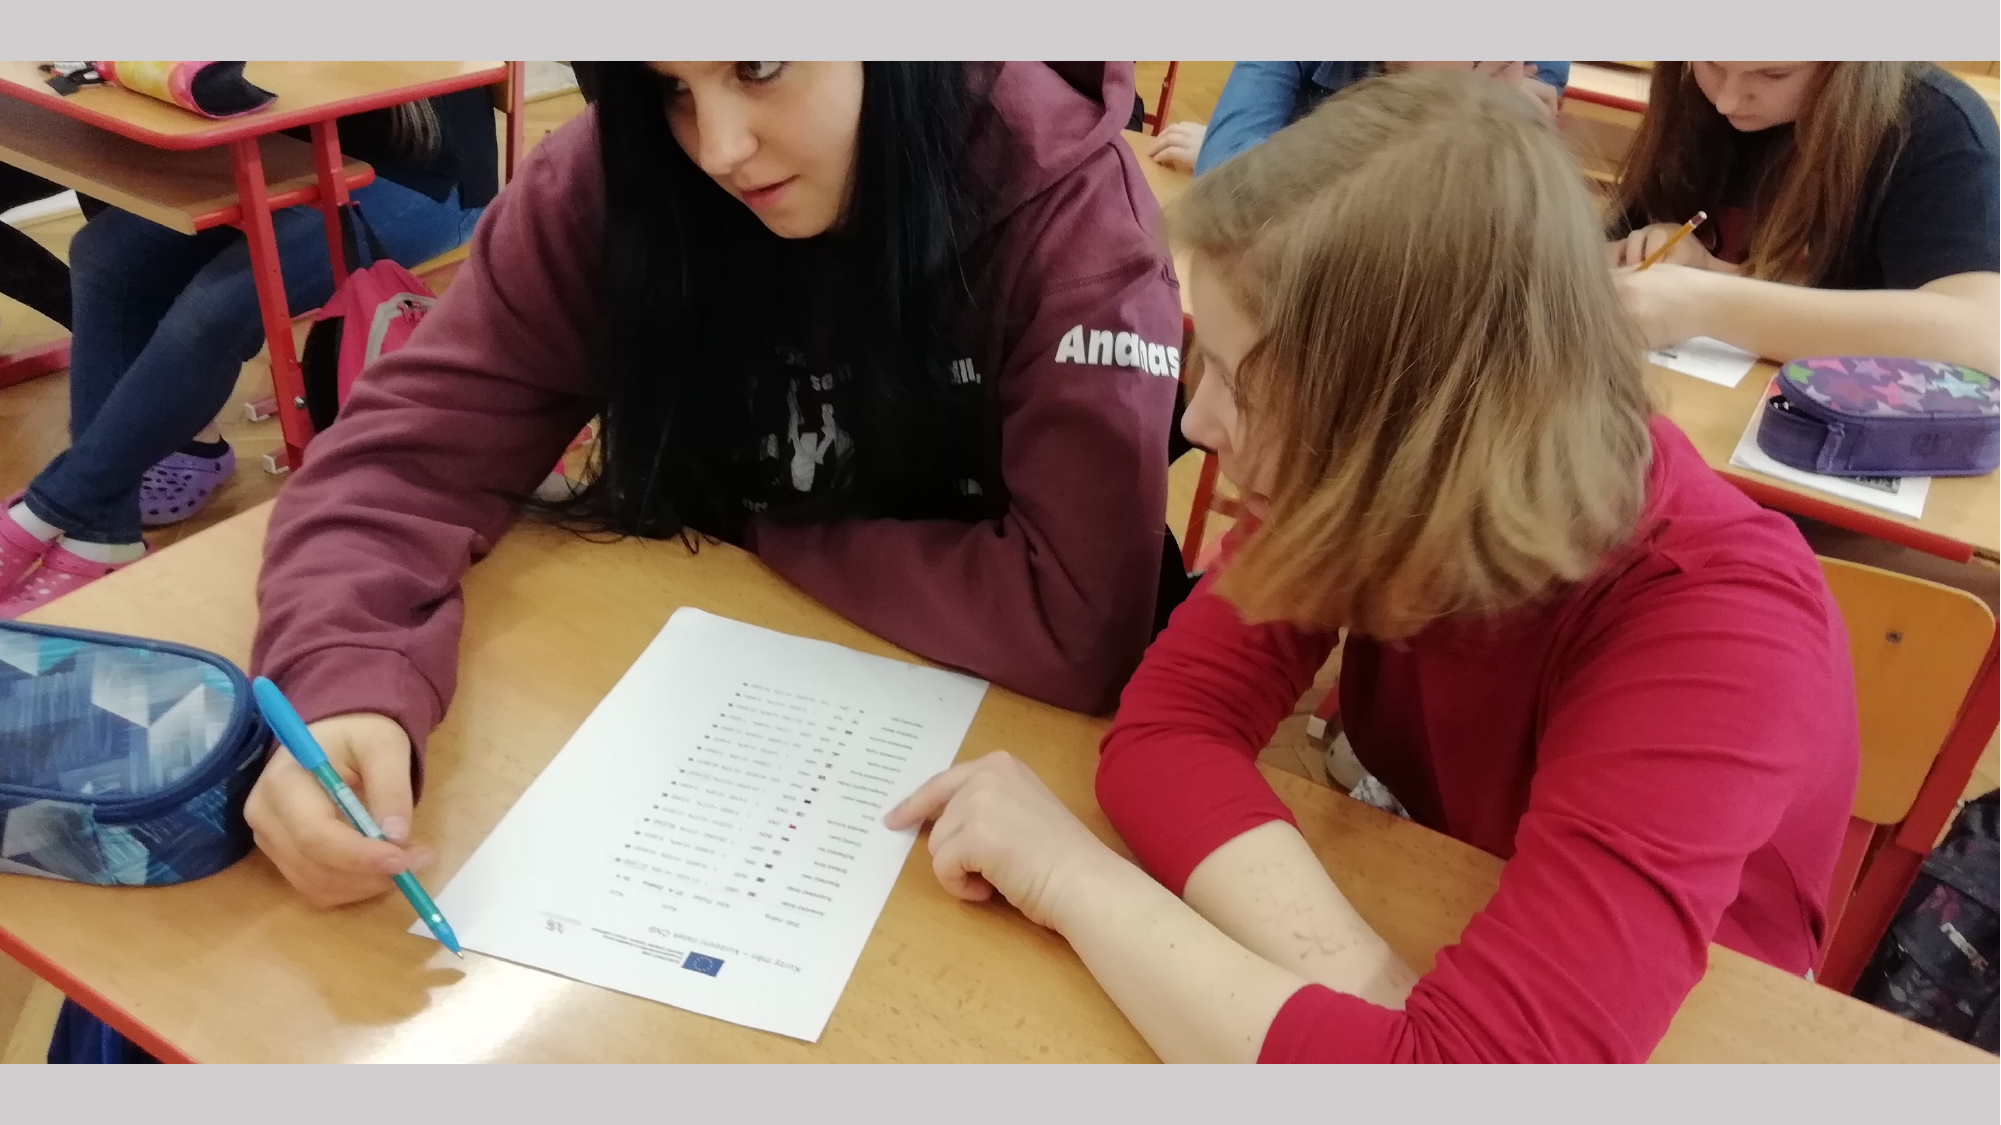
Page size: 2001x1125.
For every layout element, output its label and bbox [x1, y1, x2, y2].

list [0, 1064, 2000, 1125]
picture [0, 61, 2000, 1064]
list [0, 0, 2000, 61]
